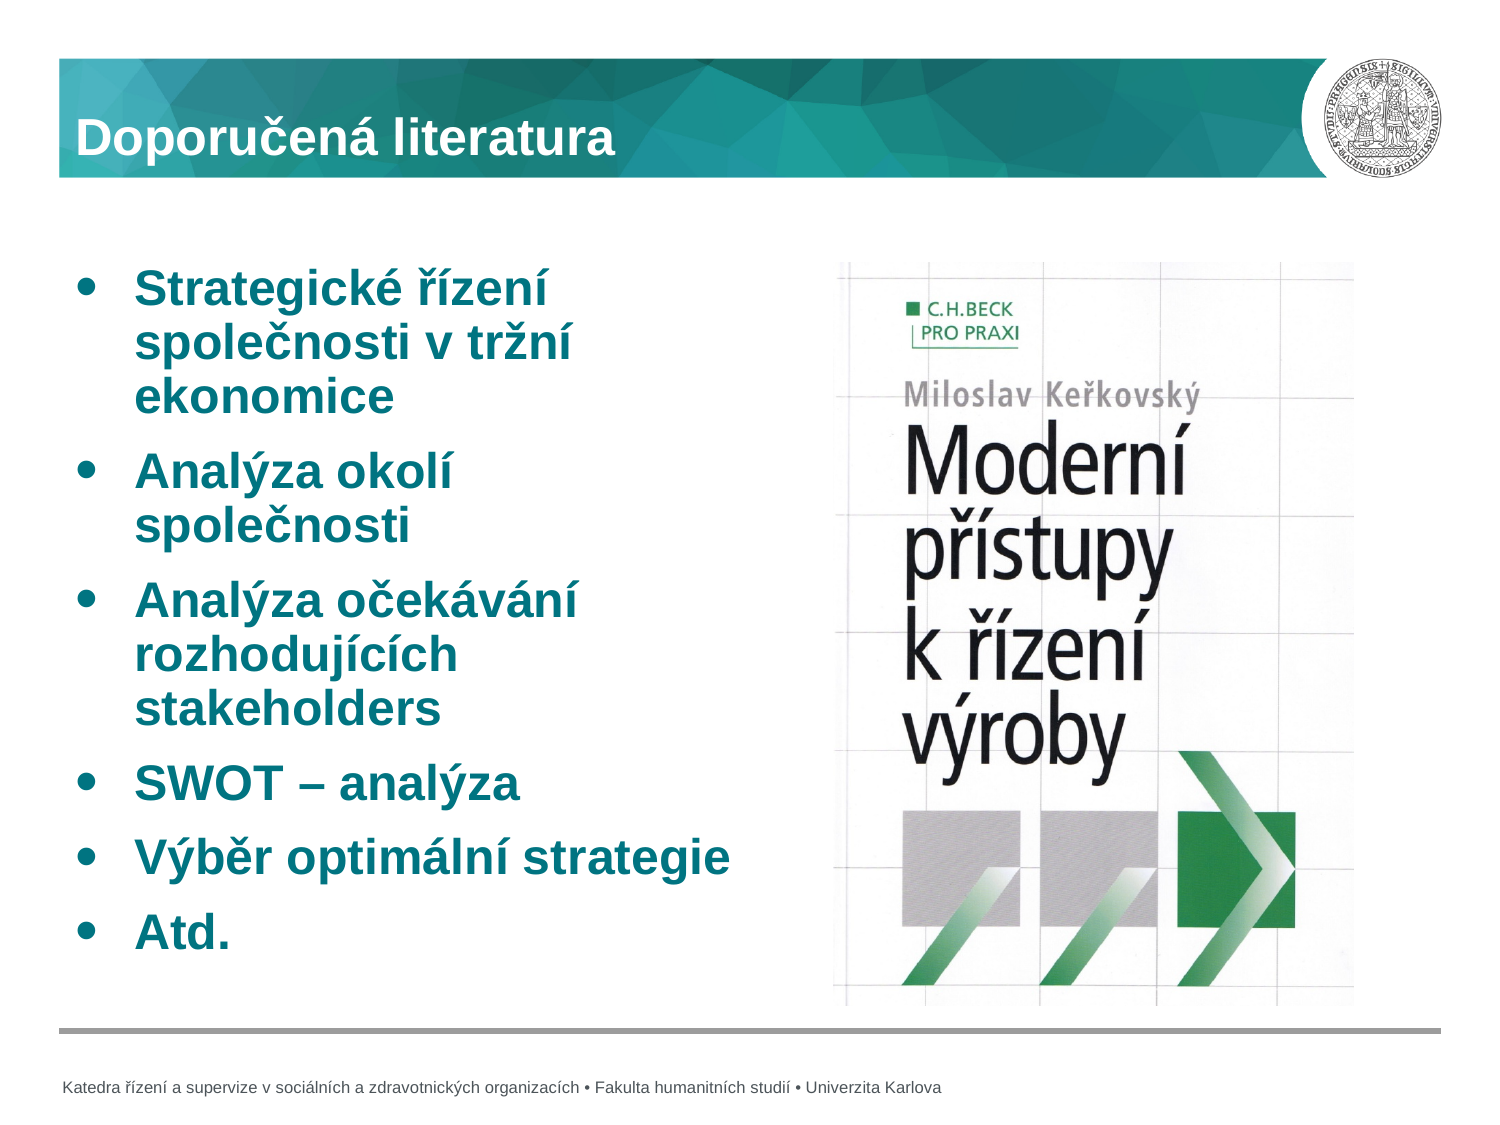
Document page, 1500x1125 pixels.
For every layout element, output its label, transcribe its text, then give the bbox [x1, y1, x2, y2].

picture [0, 0, 1500, 182]
list Strategické řízení společnosti v tržní ekonomice Analýza okolí společnosti Analýza očekávání rozhodujících stakeholders SWOT – analýza Výběr optimální strategie Atd. [75, 262, 737, 1006]
title Doporučená literatura [75, 45, 1425, 233]
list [833, 262, 1354, 1006]
